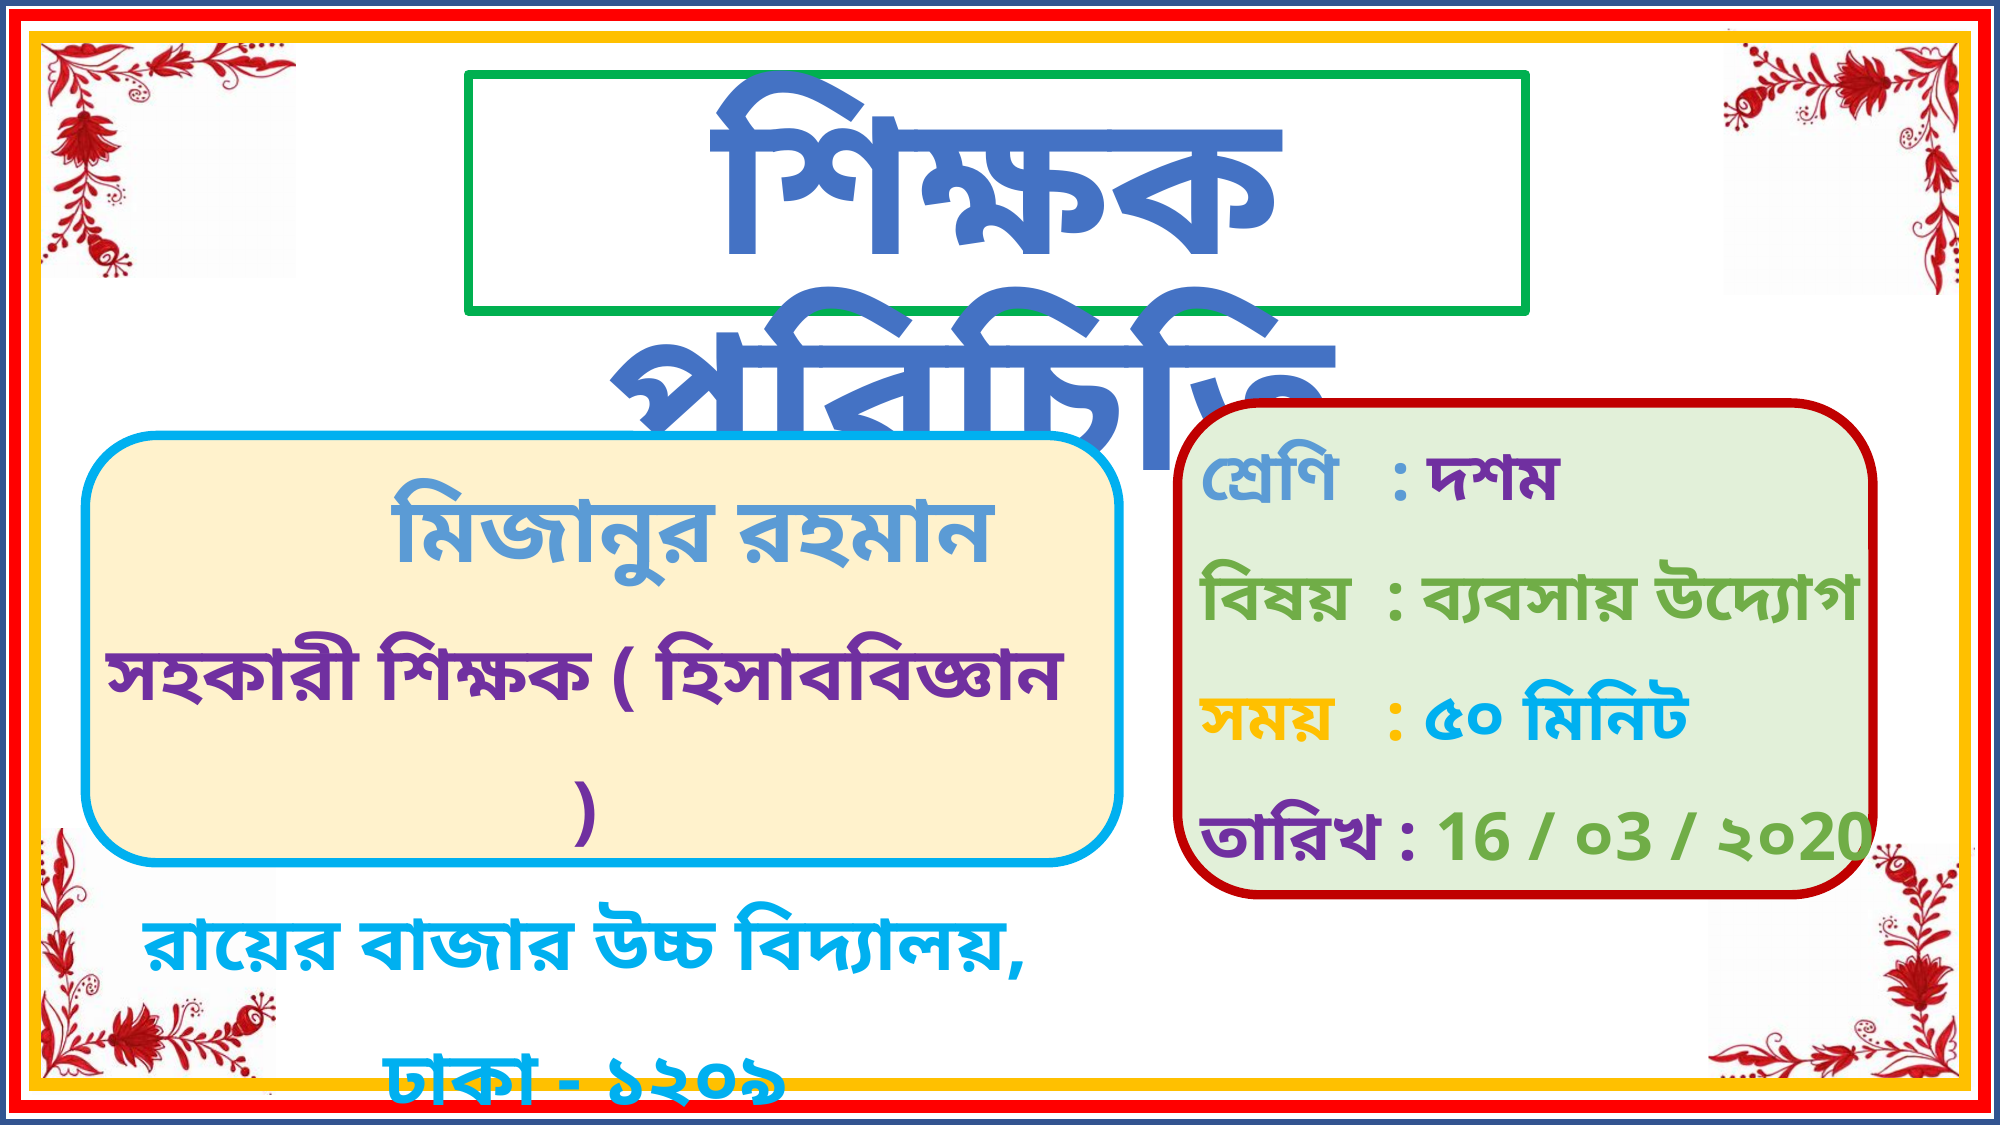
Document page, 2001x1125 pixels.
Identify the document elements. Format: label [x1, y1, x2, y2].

text_box [85, 408, 1120, 863]
text_box [1177, 386, 1908, 895]
text_box [0, 0, 2000, 1125]
